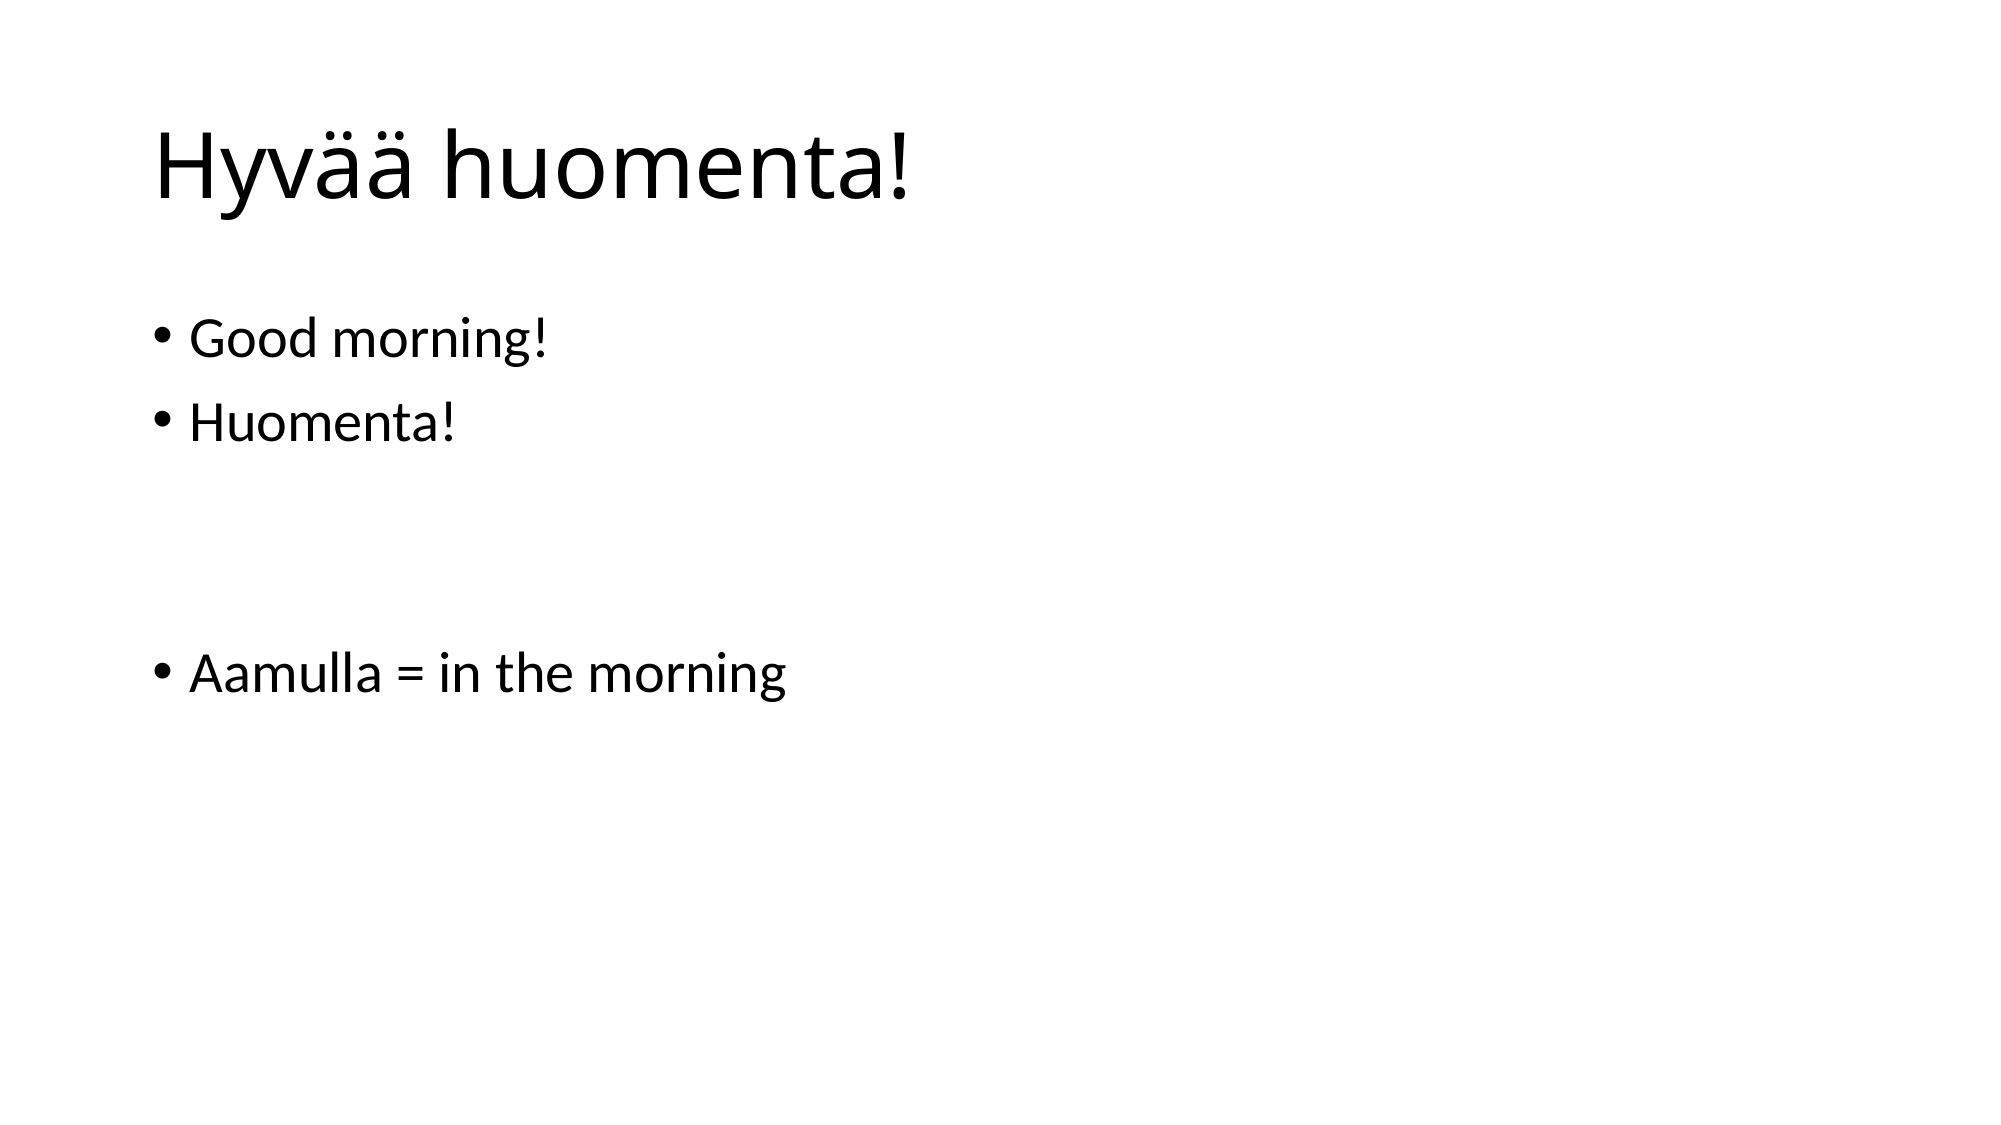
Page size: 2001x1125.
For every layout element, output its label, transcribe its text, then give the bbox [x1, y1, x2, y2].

list Good morning! Huomenta! Aamulla = in the morning [137, 299, 1863, 1014]
title Hyvää huomenta! [137, 59, 1863, 278]
